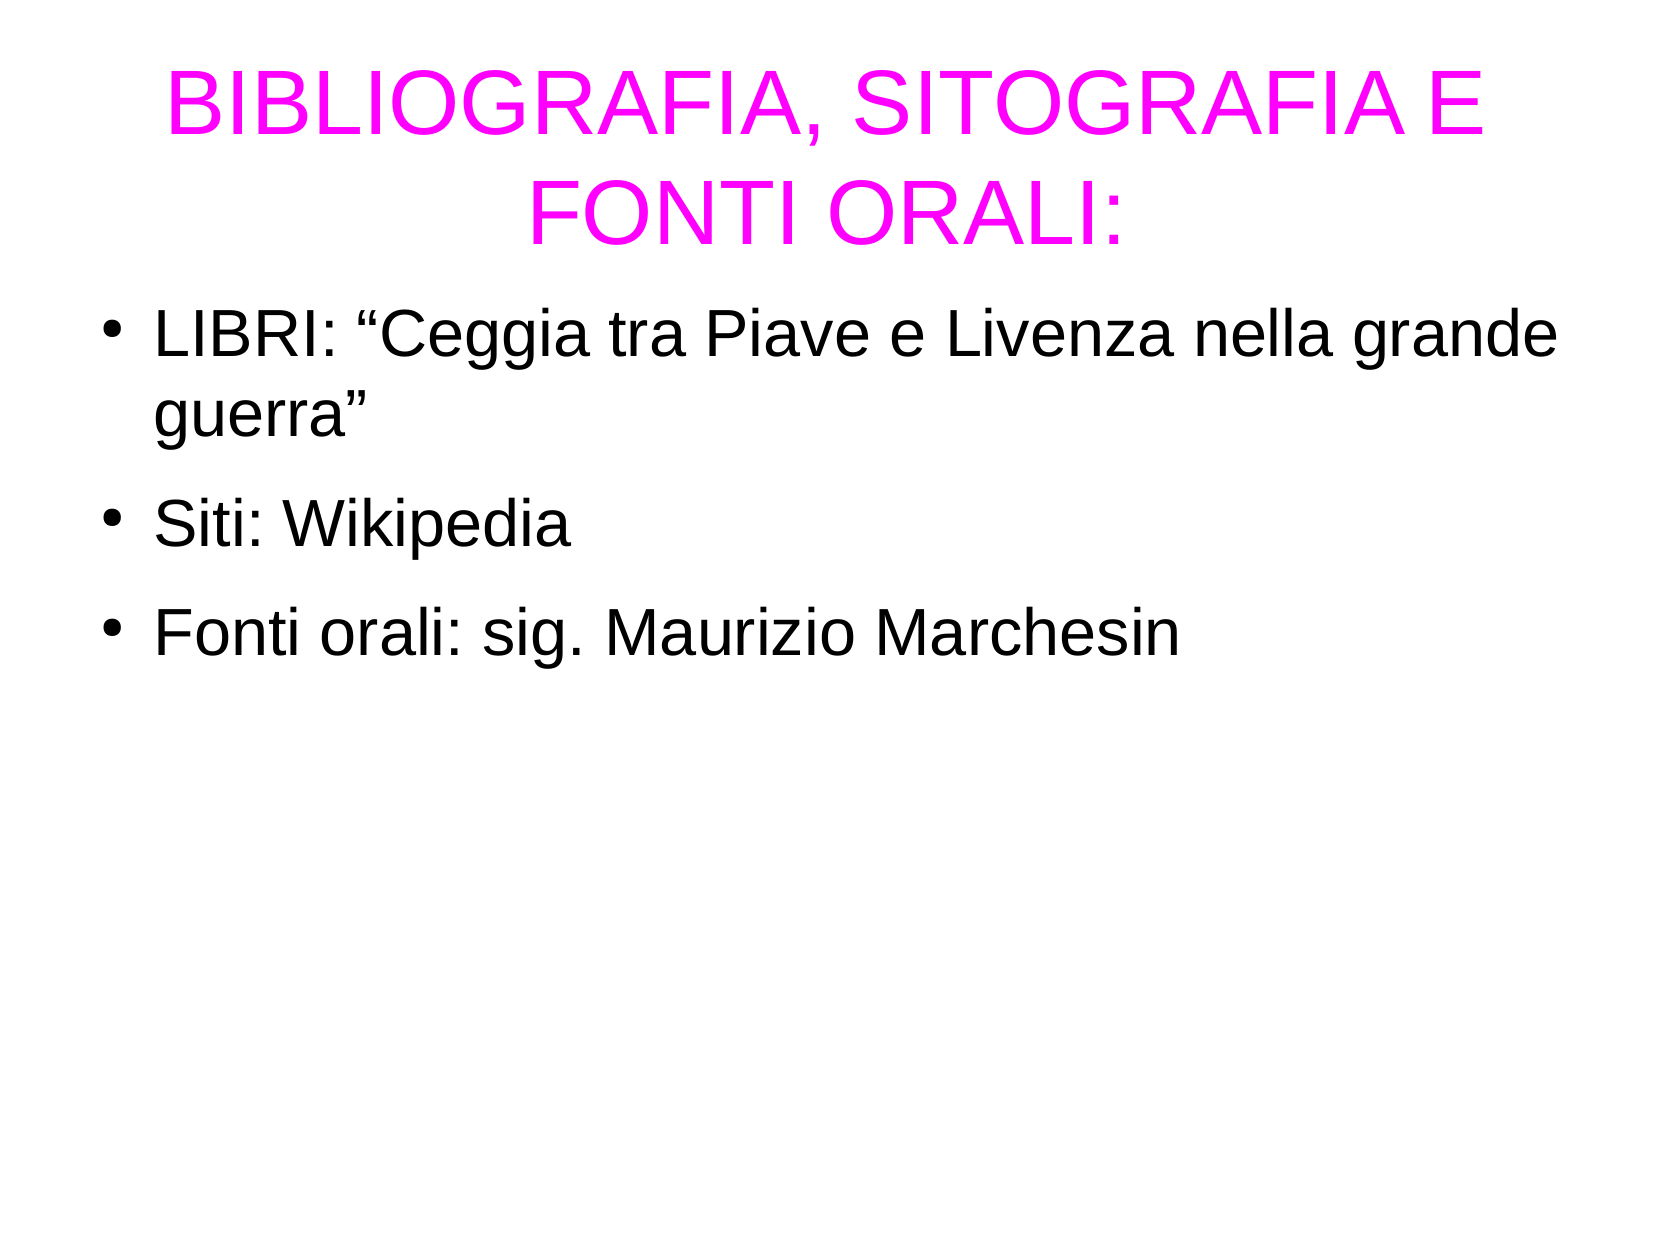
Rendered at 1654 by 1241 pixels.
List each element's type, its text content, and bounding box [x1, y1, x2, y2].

title BIBLIOGRAFIA, SITOGRAFIA E FONTI ORALI: [82, 49, 1571, 257]
list LIBRI: “Ceggia tra Piave e Livenza nella grande guerra” Siti: Wikipedia Fonti orali: sig. Maurizio Marchesin [82, 290, 1571, 1109]
